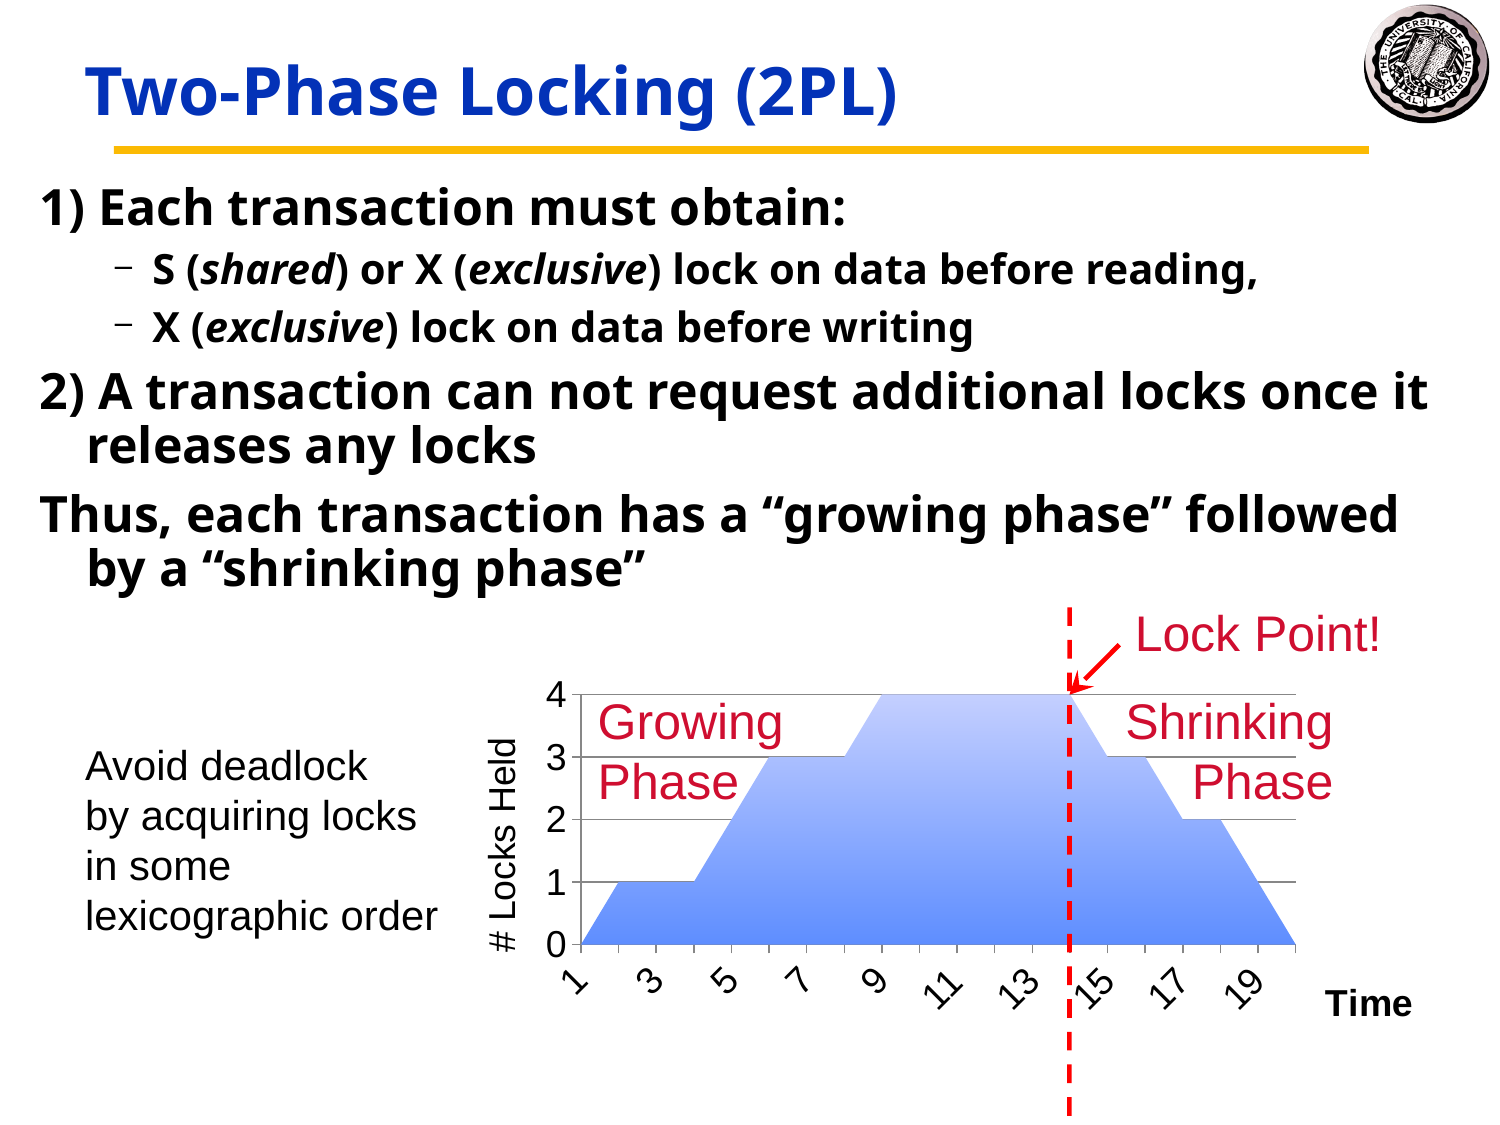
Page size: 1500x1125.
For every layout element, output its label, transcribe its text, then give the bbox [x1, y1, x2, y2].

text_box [1069, 593, 1399, 695]
picture [1463, 0, 1500, 127]
title Two-Phase Locking (2PL) [69, 0, 1463, 188]
chart [469, 656, 1420, 1108]
text_box Avoid deadlock by acquiring locks in some lexicographic order [70, 731, 454, 947]
list 1) Each transaction must obtain: S (shared) or X (exclusive) lock on data before reading, X (exclusive) lock on data before writing 2) A transaction can not request additional locks once it releases any locks Thus, each transaction has a “growing phase” followed by a “shrinking phase” [24, 174, 1450, 713]
